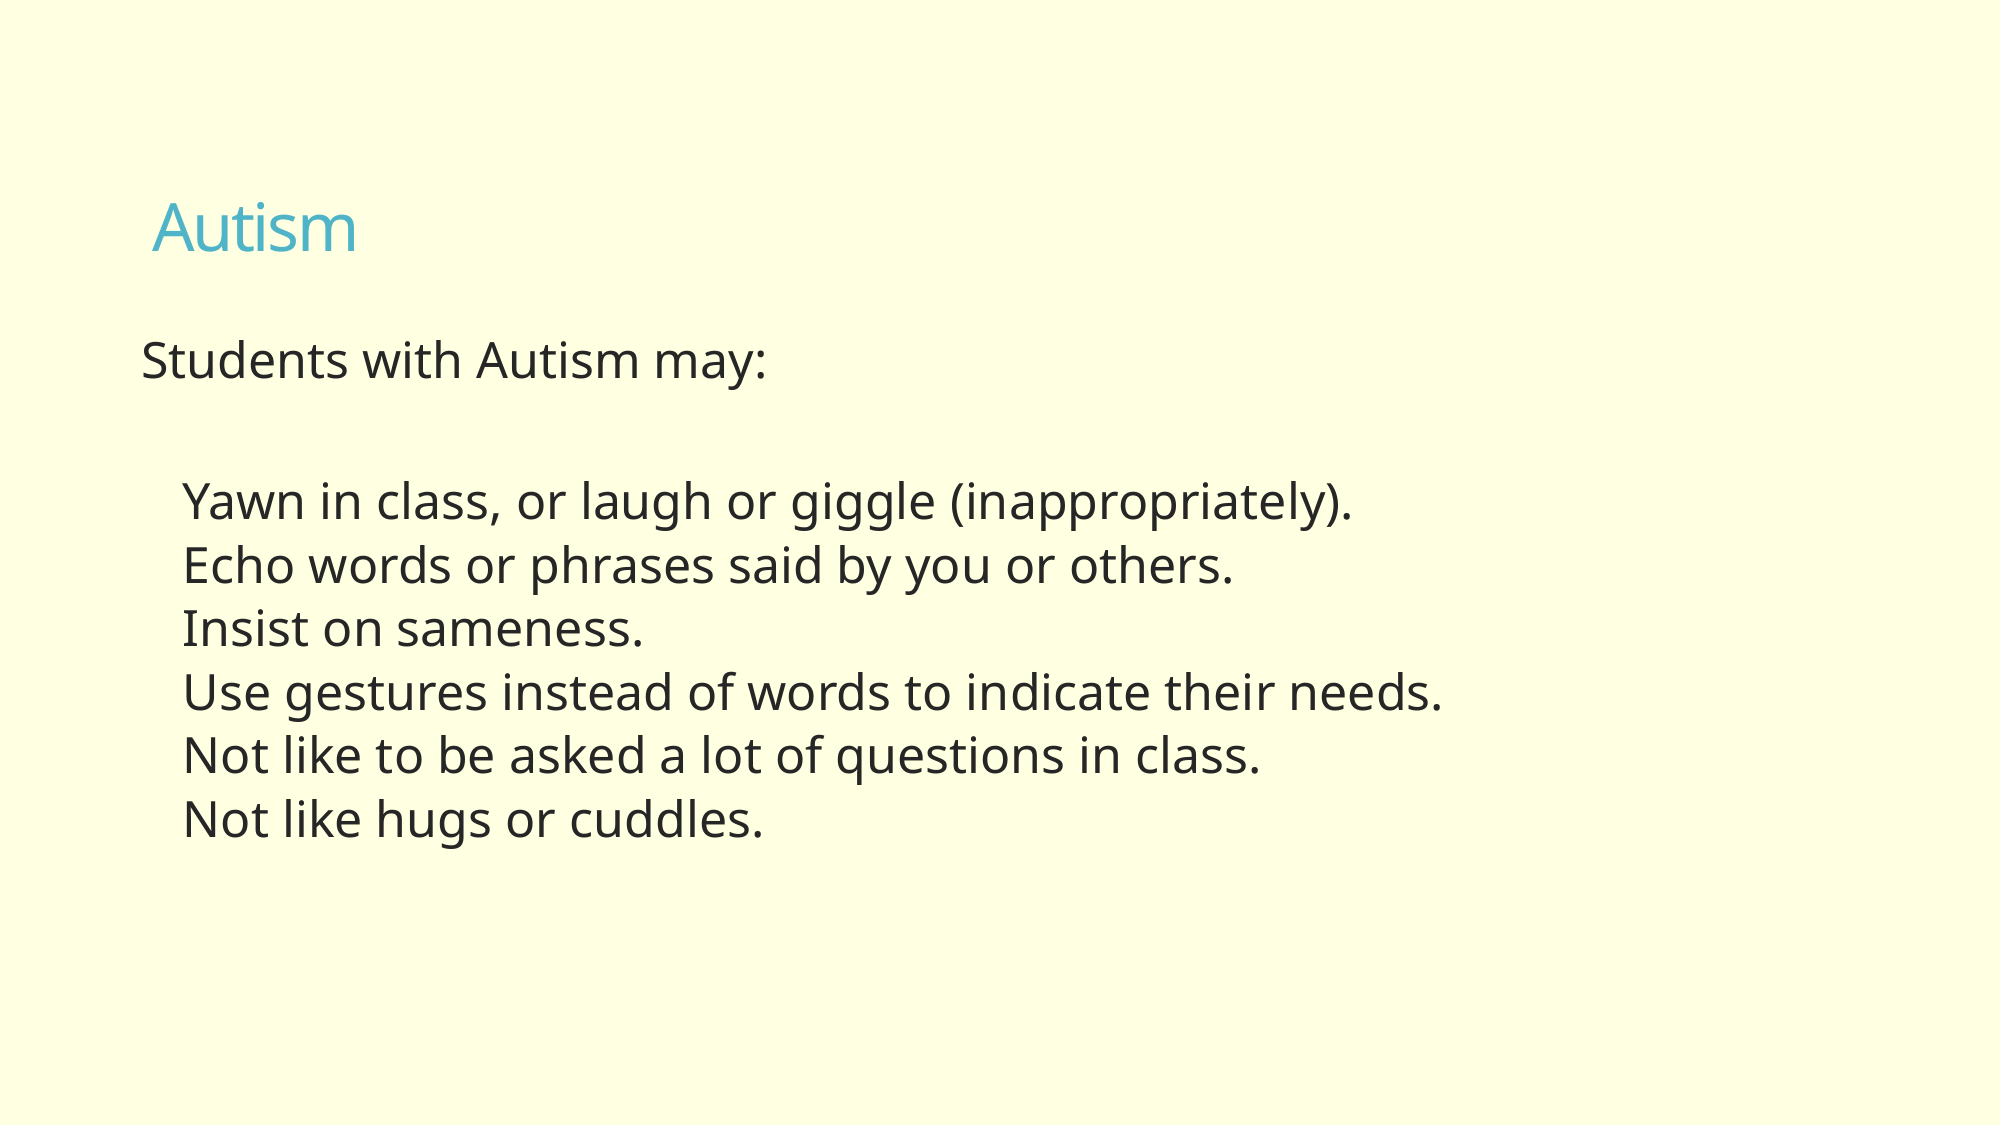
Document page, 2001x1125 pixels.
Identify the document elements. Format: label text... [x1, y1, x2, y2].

list Students with Autism may: Yawn in class, or laugh or giggle (inappropriately). Echo words or phrases said by you or others. Insist on sameness. Use gestures instead of words to indicate their needs. Not like to be asked a lot of questions in class. Not like hugs or cuddles. [111, 329, 1876, 948]
title Autism [137, 125, 1888, 338]
